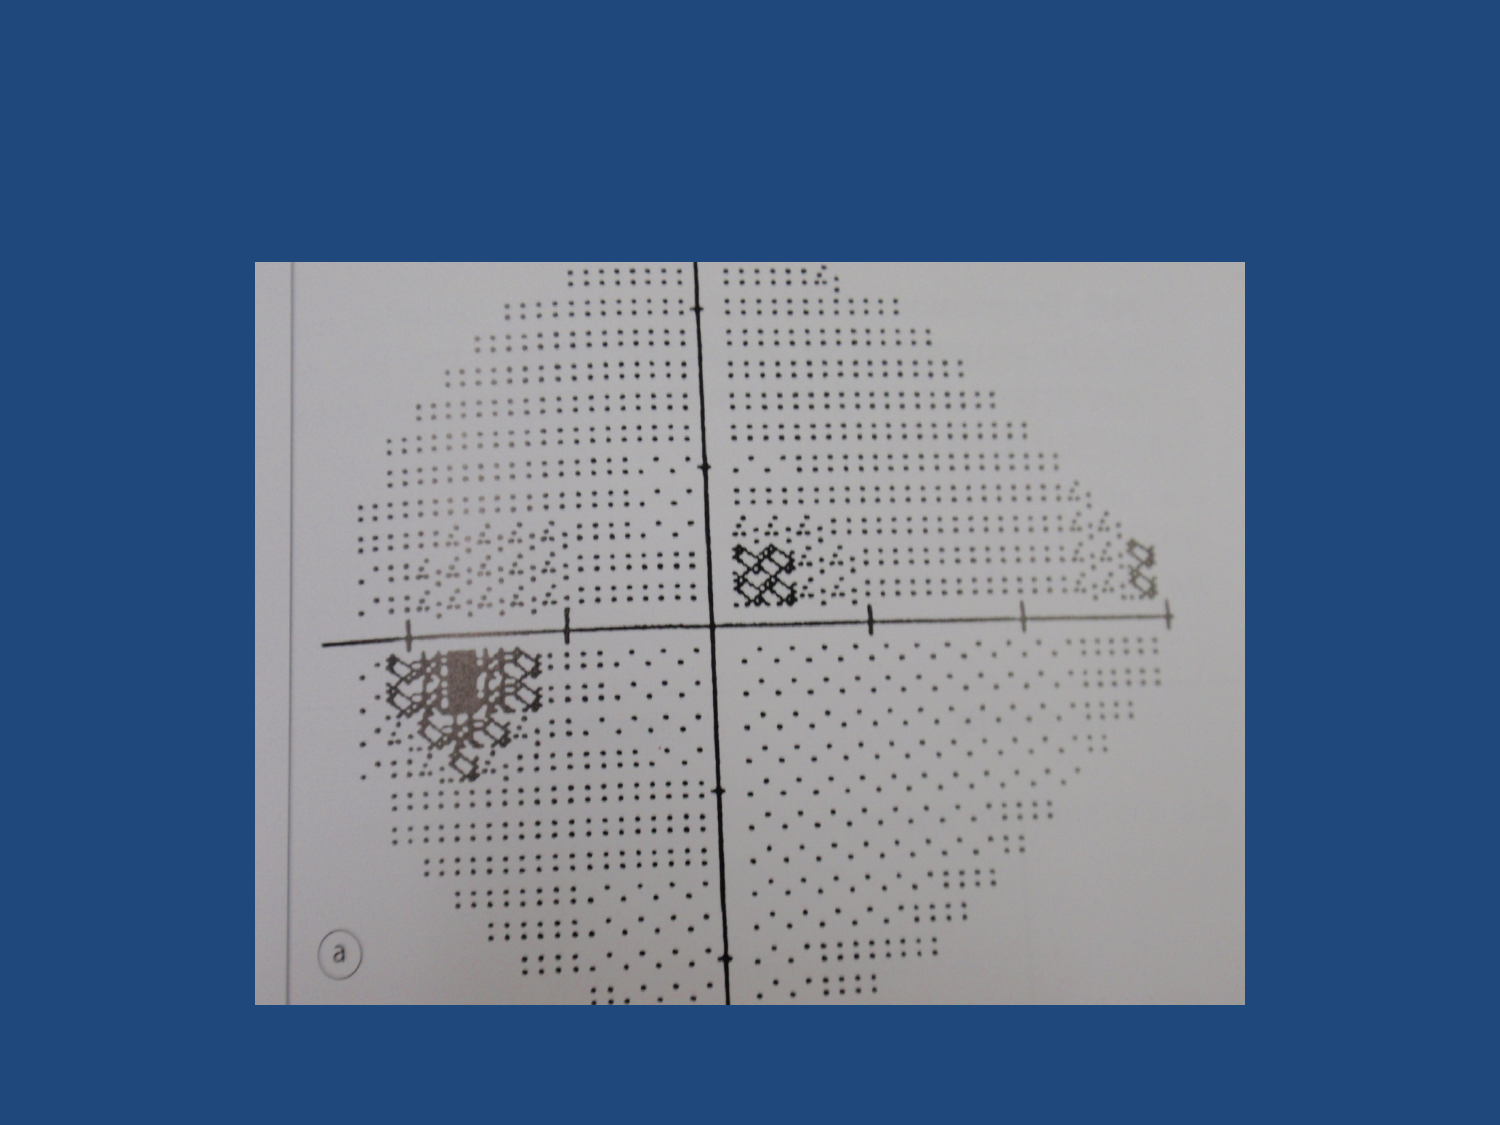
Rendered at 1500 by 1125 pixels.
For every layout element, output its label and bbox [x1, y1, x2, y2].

list [254, 262, 1246, 1006]
